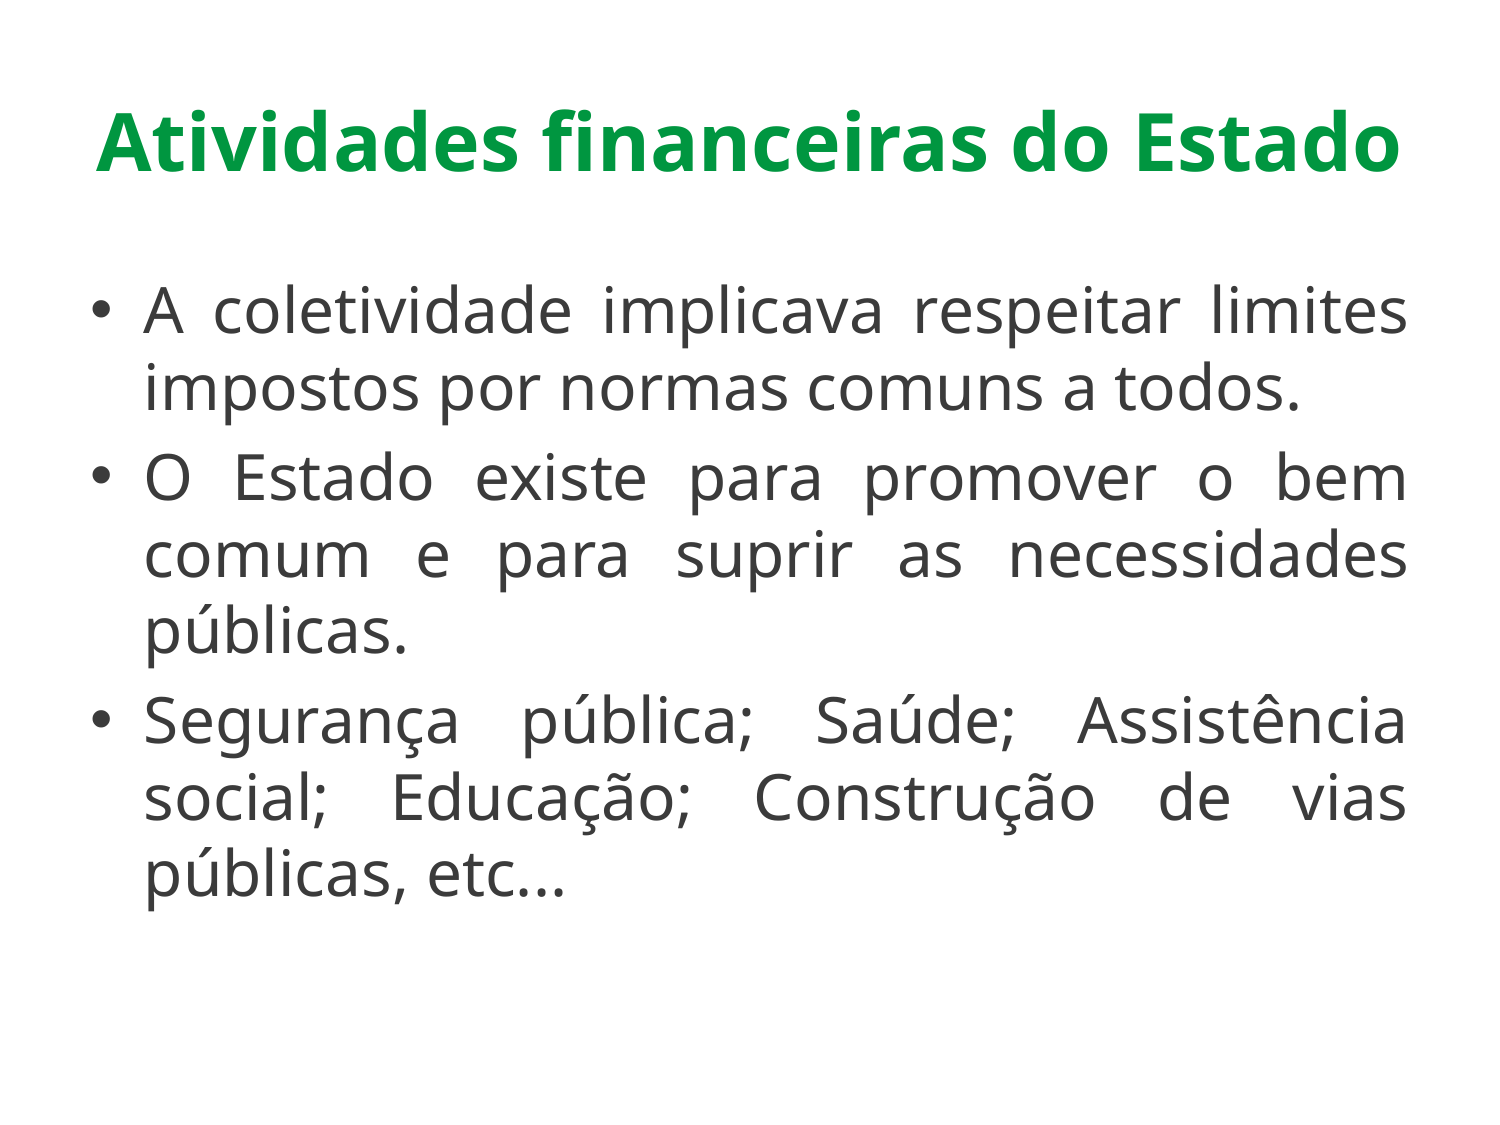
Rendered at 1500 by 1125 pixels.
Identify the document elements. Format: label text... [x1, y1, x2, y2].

title Atividades financeiras do Estado [75, 45, 1425, 233]
list A coletividade implicava respeitar limites impostos por normas comuns a todos. O Estado existe para promover o bem comum e para suprir as necessidades públicas. Segurança pública; Saúde; Assistência social; Educação; Construção de vias públicas, etc... [75, 262, 1425, 976]
